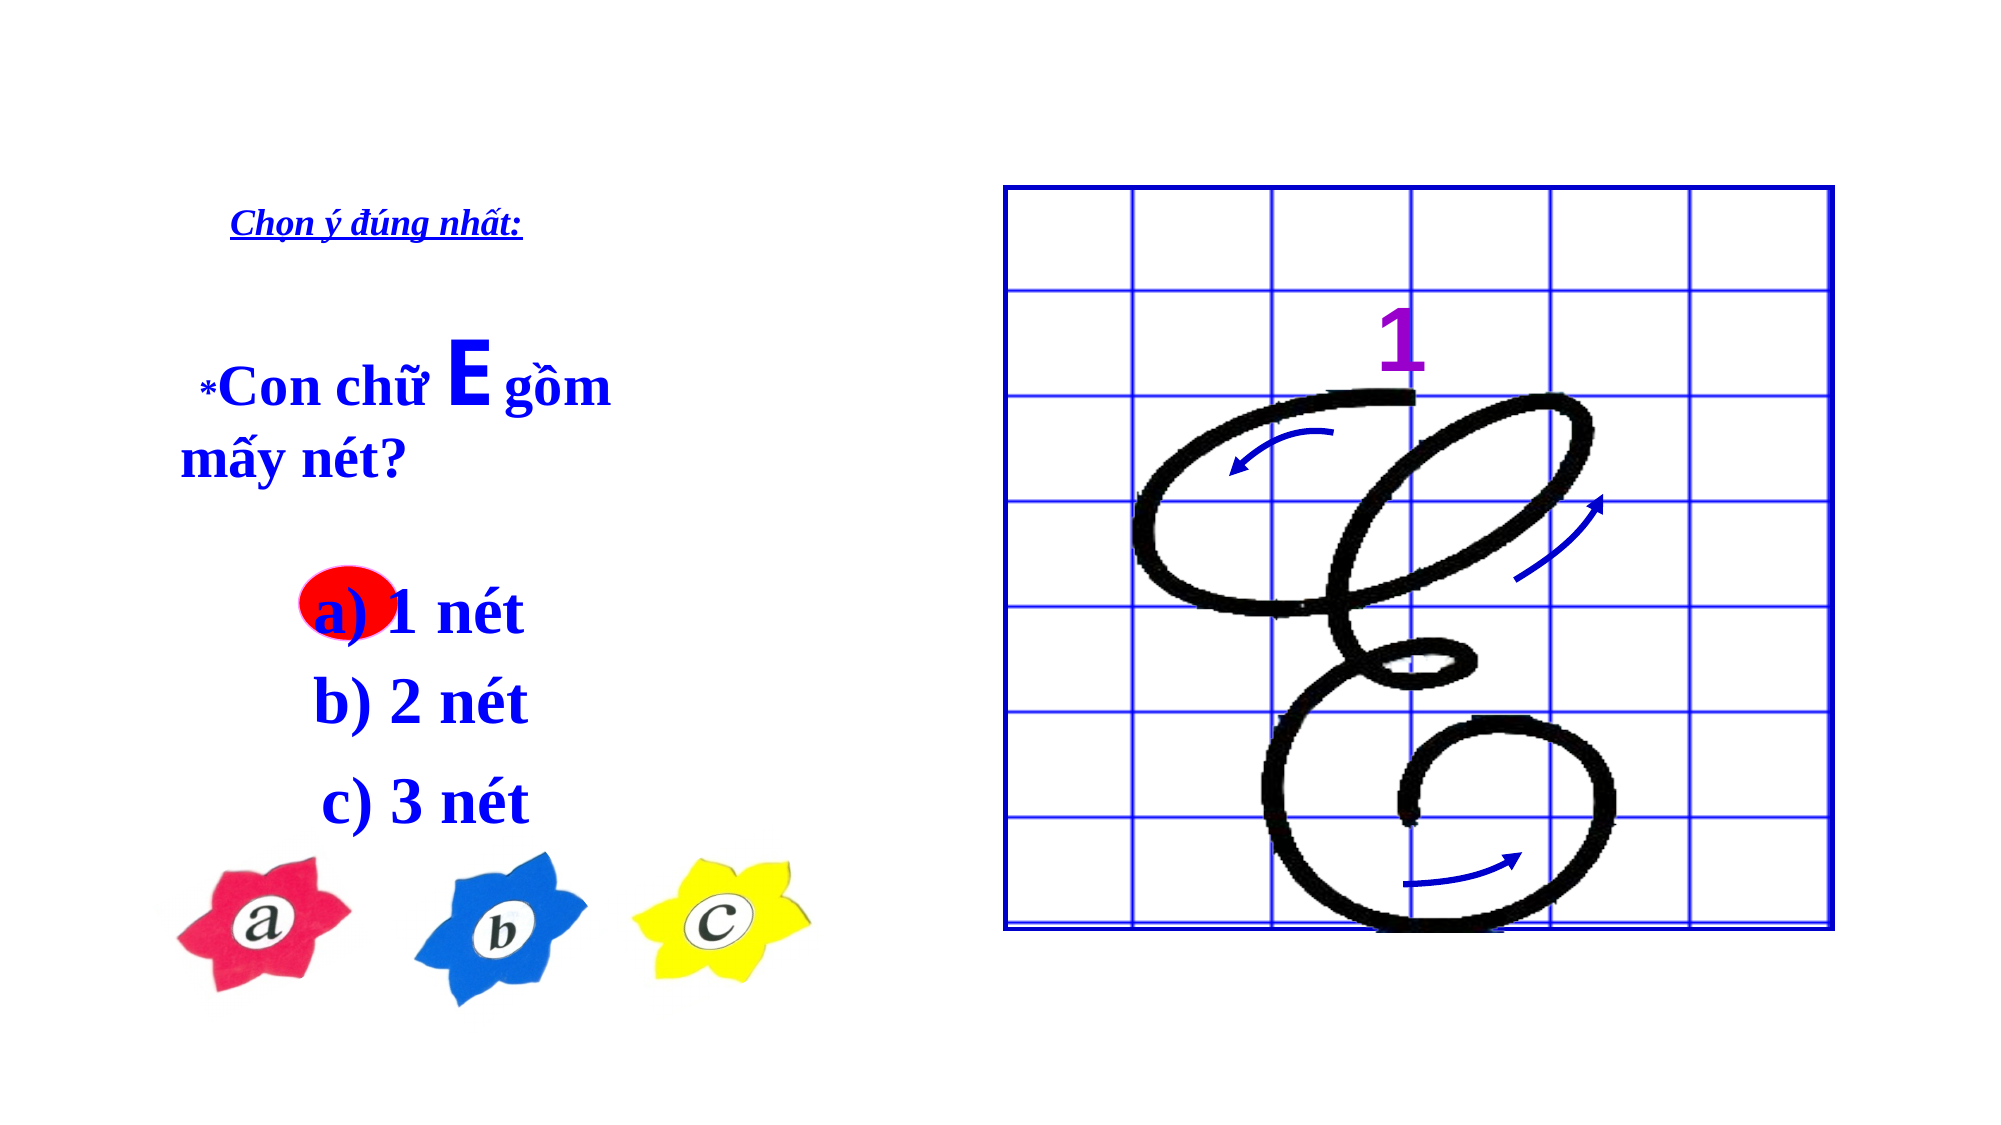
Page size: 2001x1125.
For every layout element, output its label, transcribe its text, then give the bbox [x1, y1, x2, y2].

text_box b) 2 nét [298, 655, 649, 745]
text_box a) 1 nét [298, 559, 667, 655]
text_box c) 3 nét [306, 749, 684, 845]
picture [152, 829, 372, 1024]
text_box *Con chữ E gồm mấy nét? [165, 350, 1007, 493]
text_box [1007, 189, 1831, 933]
picture [604, 825, 826, 1021]
picture [388, 845, 608, 1036]
text_box Chọn ý đúng nhất: [215, 190, 899, 251]
